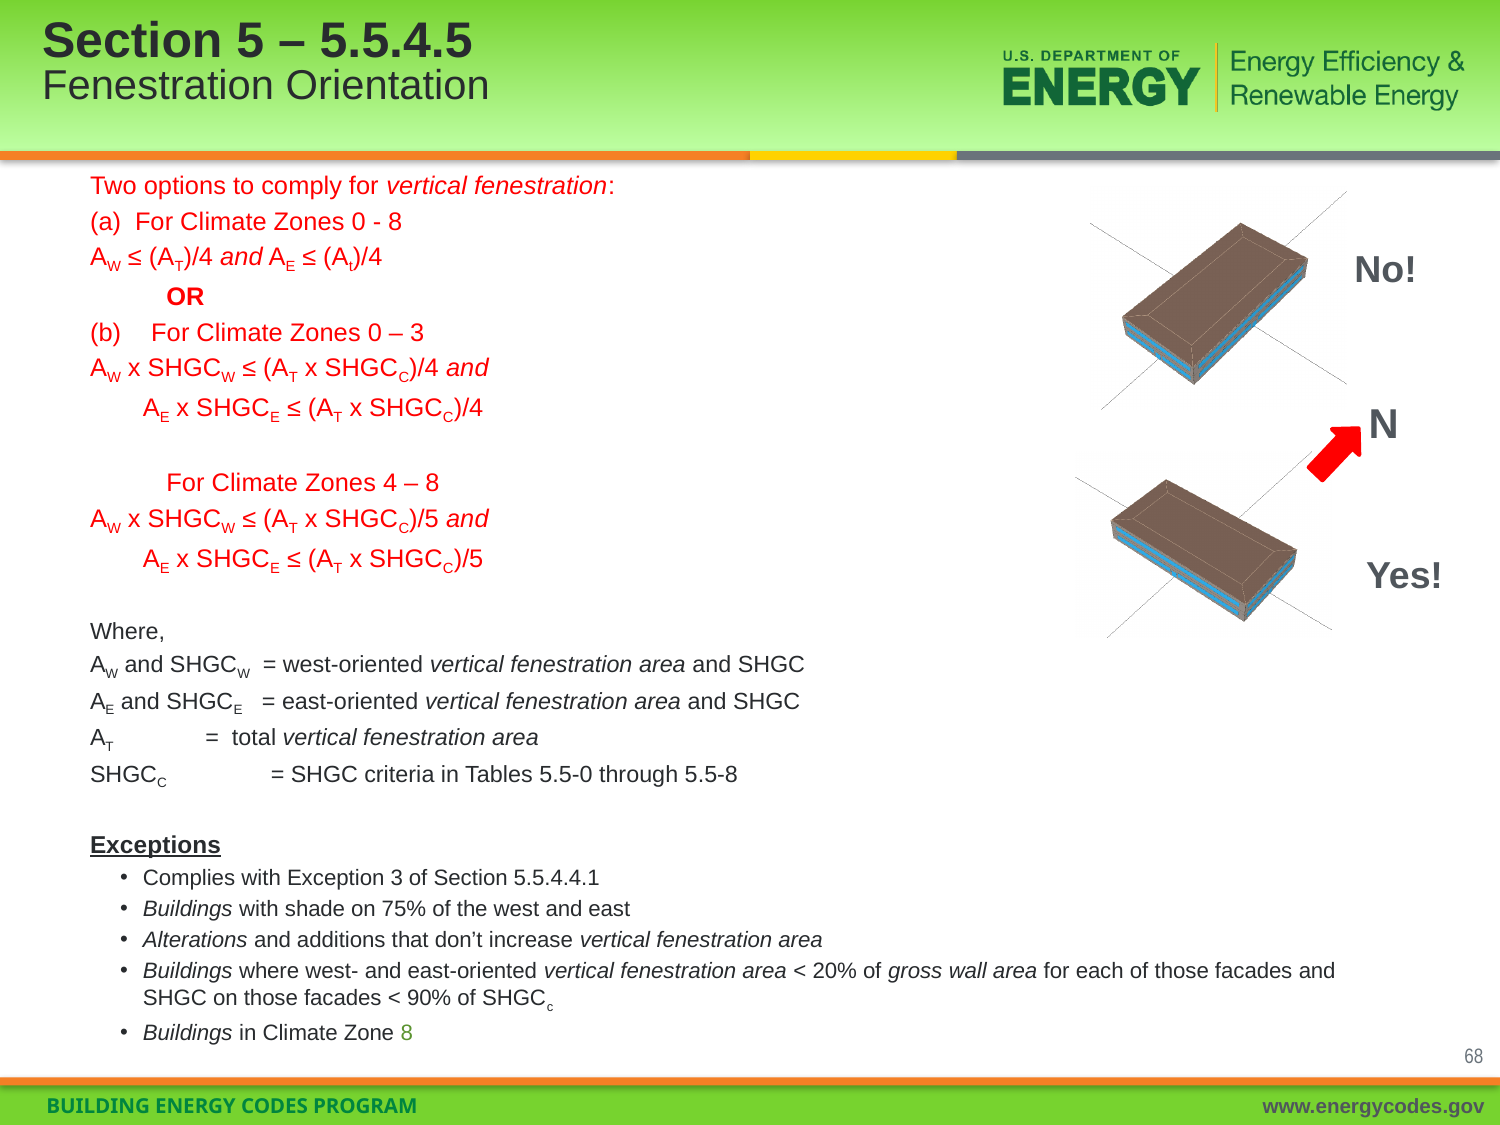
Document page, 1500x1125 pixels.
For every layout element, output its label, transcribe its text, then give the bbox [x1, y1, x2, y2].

title Section 5 – 5.5.4.5 Fenestration Orientation [27, 0, 1460, 127]
text_box No! [1352, 237, 1432, 297]
picture [1074, 450, 1333, 639]
picture [1089, 186, 1347, 410]
text_box Yes! [1351, 543, 1458, 604]
text_box [1323, 426, 1362, 468]
list Two options to comply for vertical fenestration: (a) For Climate Zones 0 - 8 AW ≤ (AT)/4 and AE ≤ (At)/4 OR For Climate Zones 0 – 3 AW x SHGCW ≤ (AT x SHGCC)/4 and AE x SHGCE ≤ (AT x SHGCC)/4 For Climate Zones 4 – 8 AW x SHGCW ≤ (AT x SHGCC)/5 and AE x SHGCE ≤ (AT x SHGCC)/5 Where, AW and SHGCW = west-oriented vertical fenestration area and SHGC AE and SHGCE = east-oriented vertical fenestration area and SHGC AT = total vertical fenestration area SHGCC = SHGC criteria in Tables 5.5-0 through 5.5-8 Exceptions Complies with Exception 3 of Section 5.5.4.4.1 Buildings with shade on 75% of the west and east Alterations and additions that don’t increase vertical fenestration area Buildings where west- and east-oriented vertical fenestration area < 20% of gross wall area for each of those facades and SHGC on those facades < 90% of SHGCc Buildings in Climate Zone 8 [75, 161, 1373, 1065]
text_box N [1353, 389, 1433, 455]
